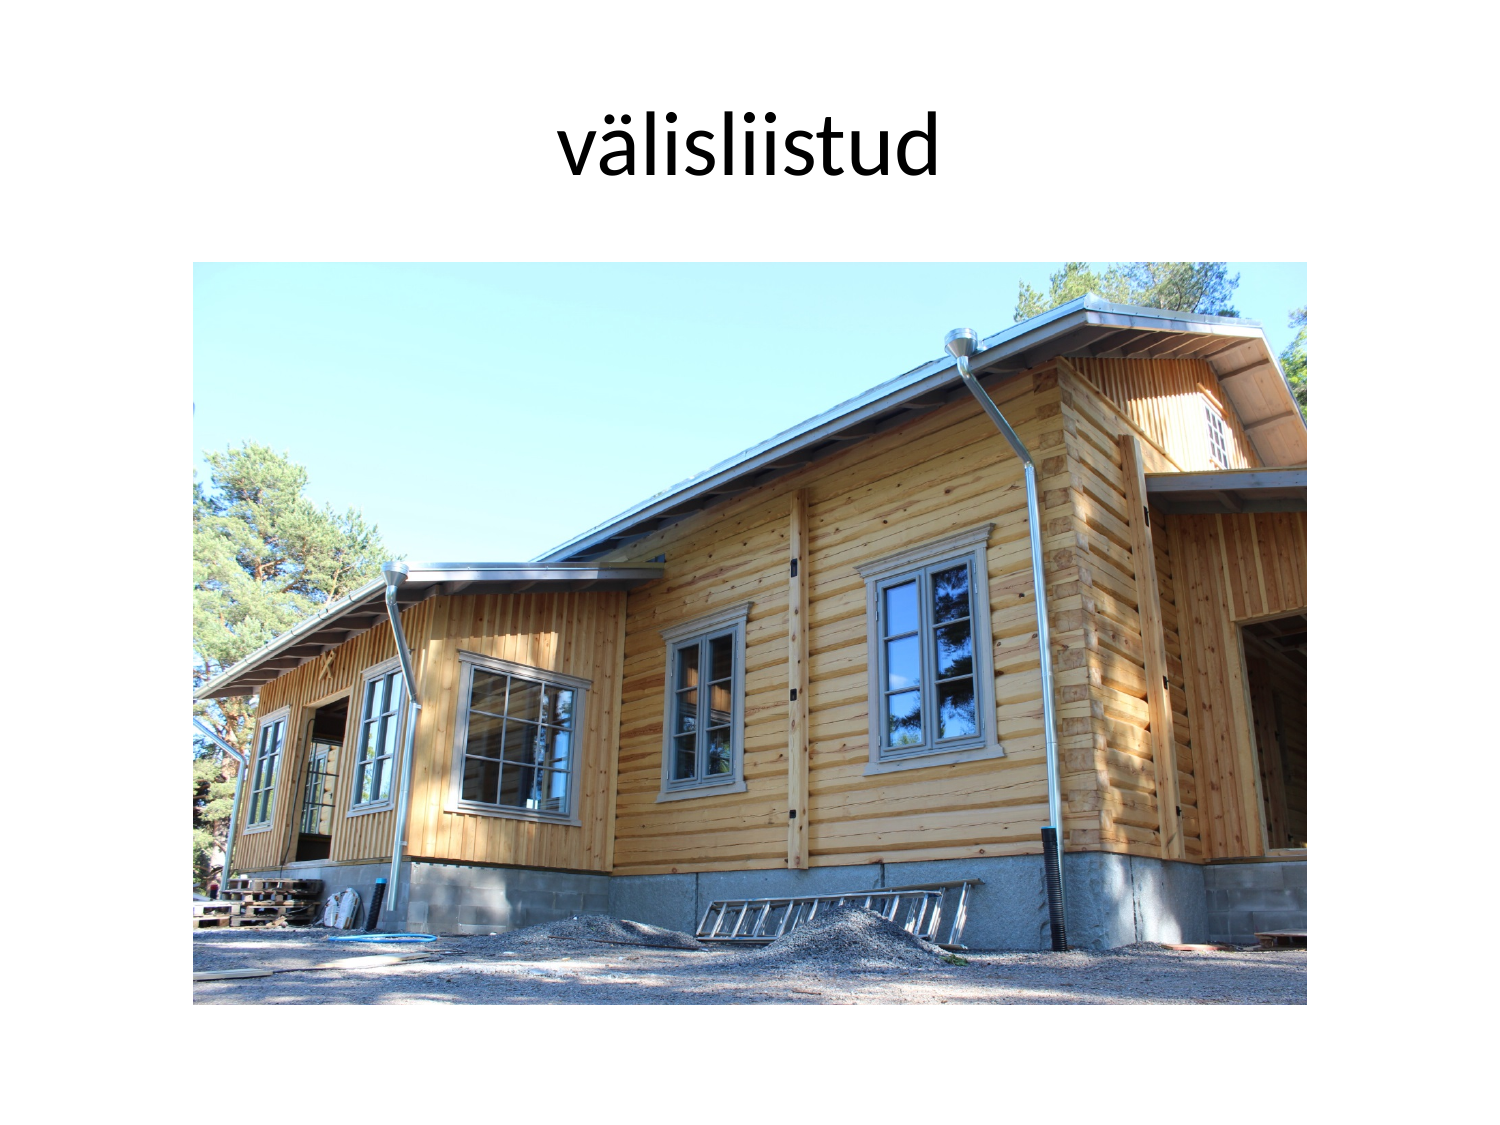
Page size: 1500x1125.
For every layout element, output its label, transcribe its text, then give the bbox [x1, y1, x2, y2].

title välisliistud [75, 45, 1425, 233]
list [192, 262, 1307, 1006]
